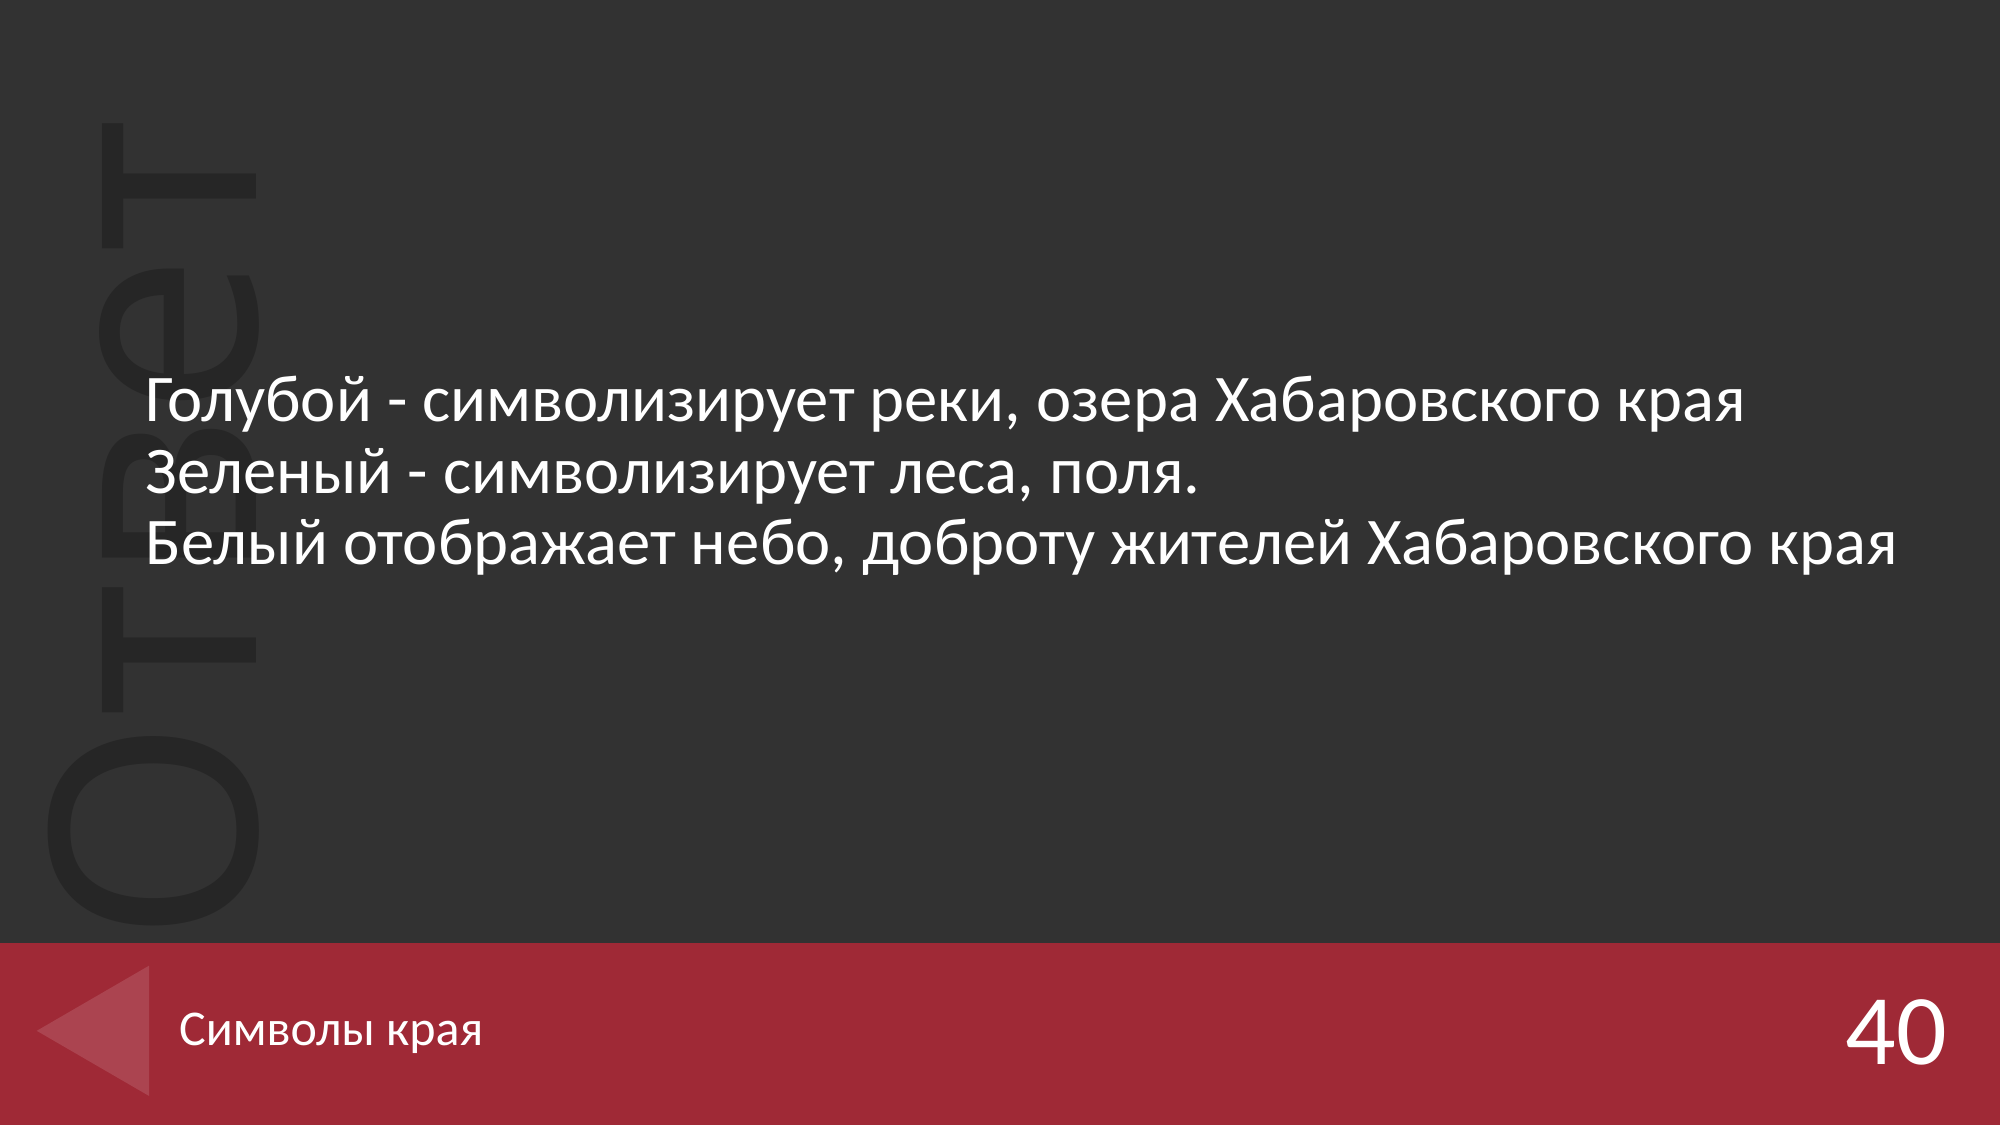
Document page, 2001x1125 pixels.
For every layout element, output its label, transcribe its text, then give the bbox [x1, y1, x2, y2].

list 40 [1494, 967, 1963, 1097]
title Символы края [164, 965, 1472, 1094]
list Голубой - символизирует реки, озера Хабаровского края Зеленый - символизирует леса, поля. Белый отображает небо, доброту жителей Хабаровского края [130, 307, 1925, 636]
